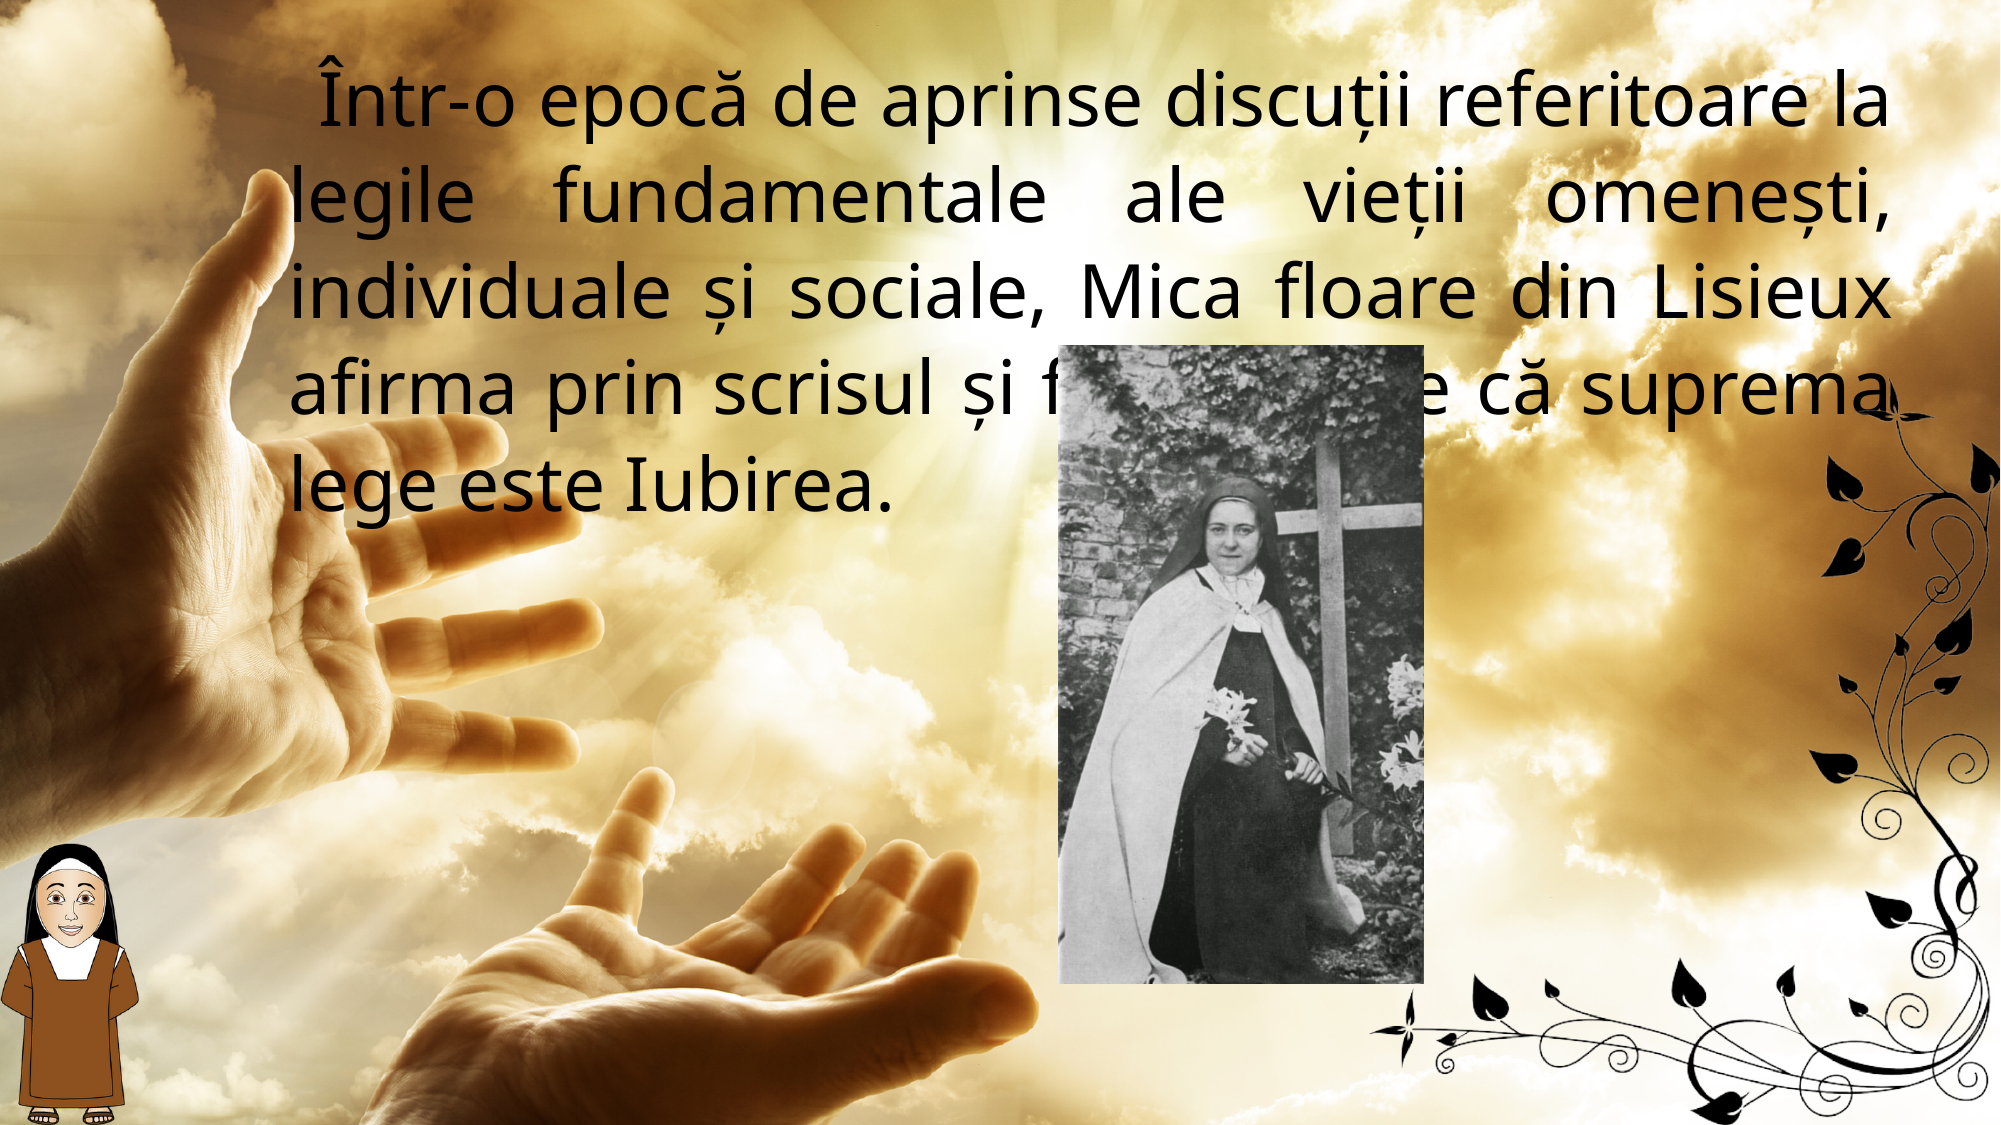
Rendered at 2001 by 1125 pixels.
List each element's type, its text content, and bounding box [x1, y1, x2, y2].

text_box Într-o epocă de aprinse discuții referitoare la legile fundamentale ale vieții omenești, individuale și sociale, Mica floare din Lisieux afirma prin scrisul și faptele sale că suprema lege este Iubirea. [273, 37, 1909, 534]
picture [0, 0, 2001, 1125]
